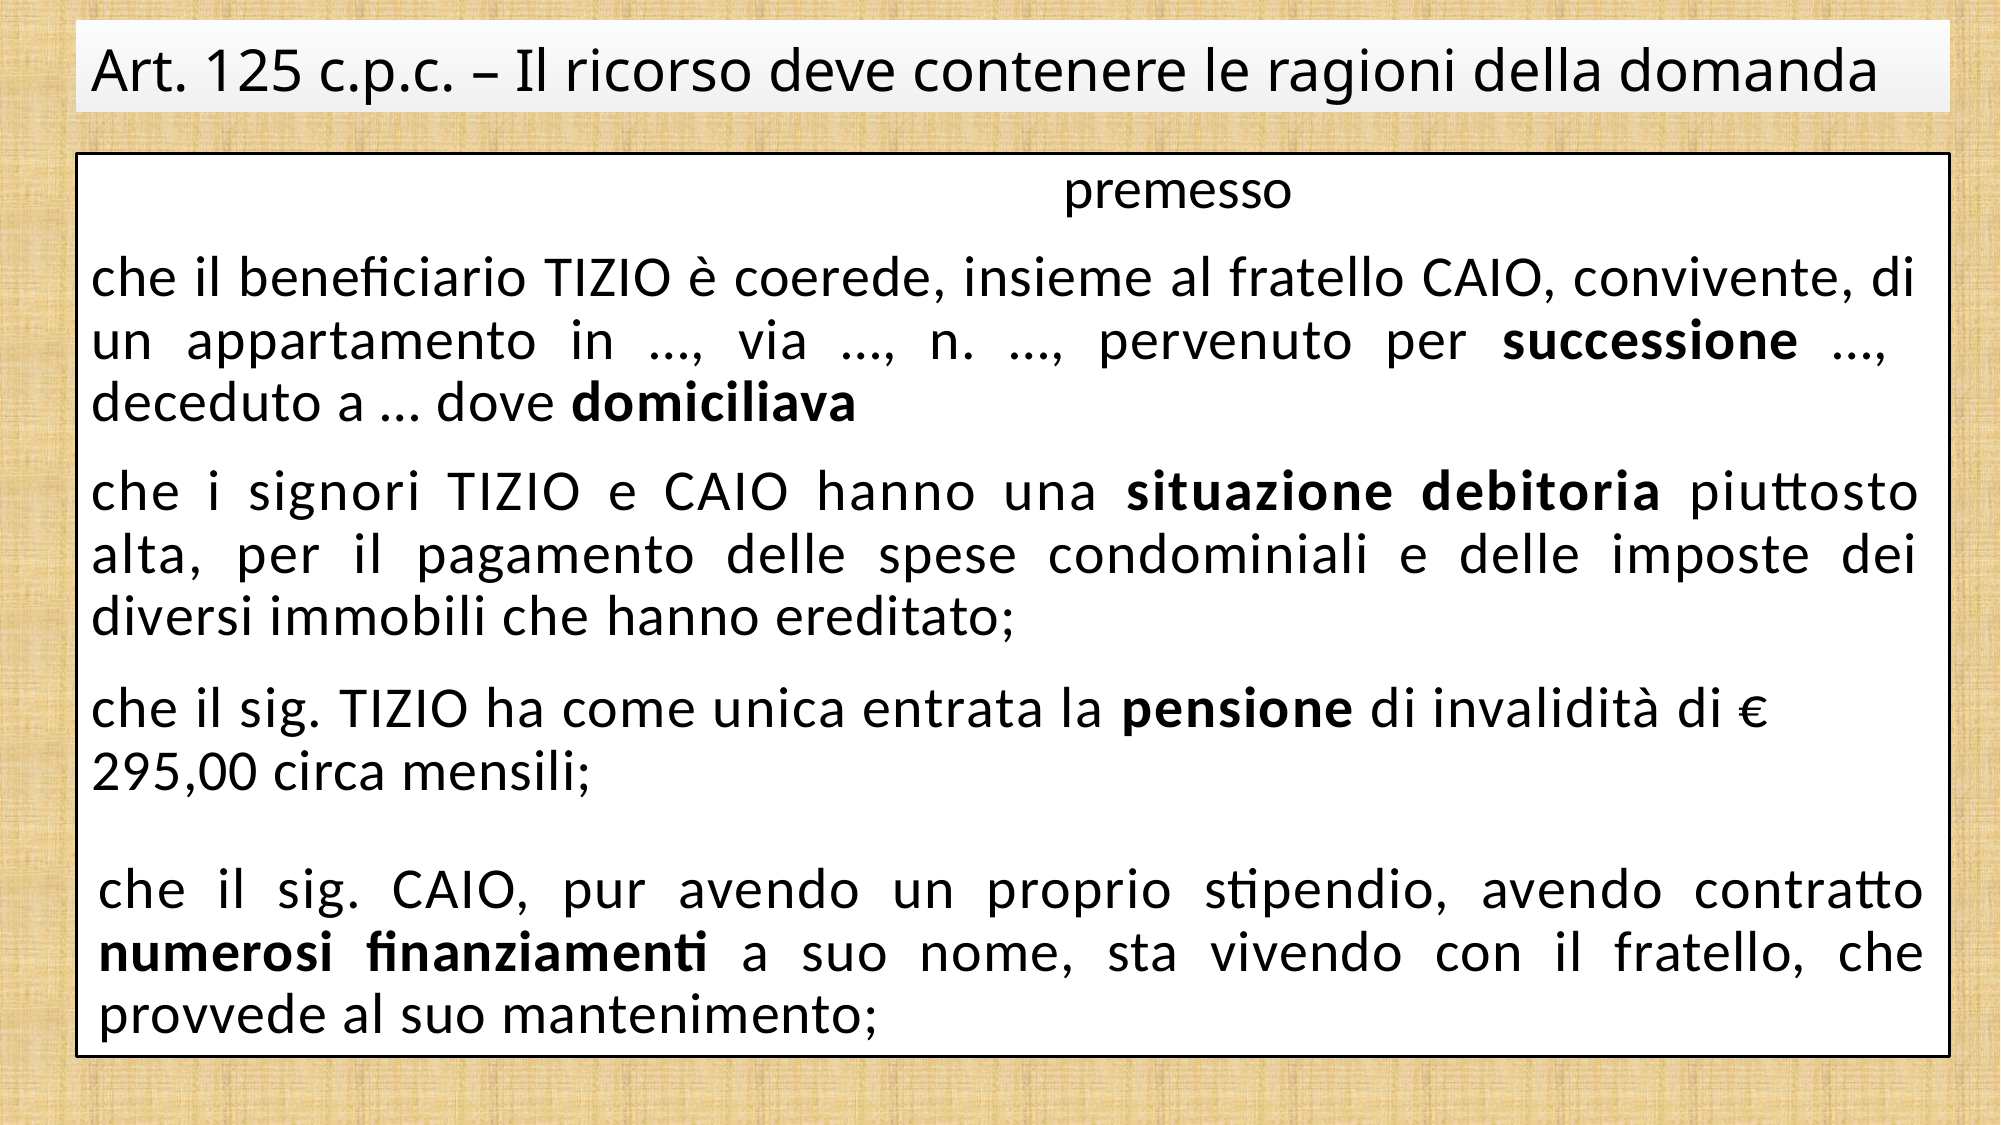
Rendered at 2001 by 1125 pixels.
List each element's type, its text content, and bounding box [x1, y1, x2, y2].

title Art. 125 c.p.c. – Il ricorso deve contenere le ragioni della domanda [76, 20, 1950, 112]
picture [0, 0, 2001, 1125]
list premesso che il beneficiario TIZIO è coerede, insieme al fratello CAIO, convivente, di un appartamento in …, via …, n. …, pervenuto per successione …, deceduto a … dove domiciliava che i signori TIZIO e CAIO hanno una situazione debitoria piuttosto alta, per il pagamento delle spese condominiali e delle imposte dei diversi immobili che hanno ereditato; che il sig. TIZIO ha come unica entrata la pensione di invalidità di € 295,00 circa mensili; che il sig. CAIO, pur avendo un proprio stipendio, avendo contratto numerosi finanziamenti a suo nome, sta vivendo con il fratello, che provvede al suo mantenimento; [76, 153, 1950, 1057]
